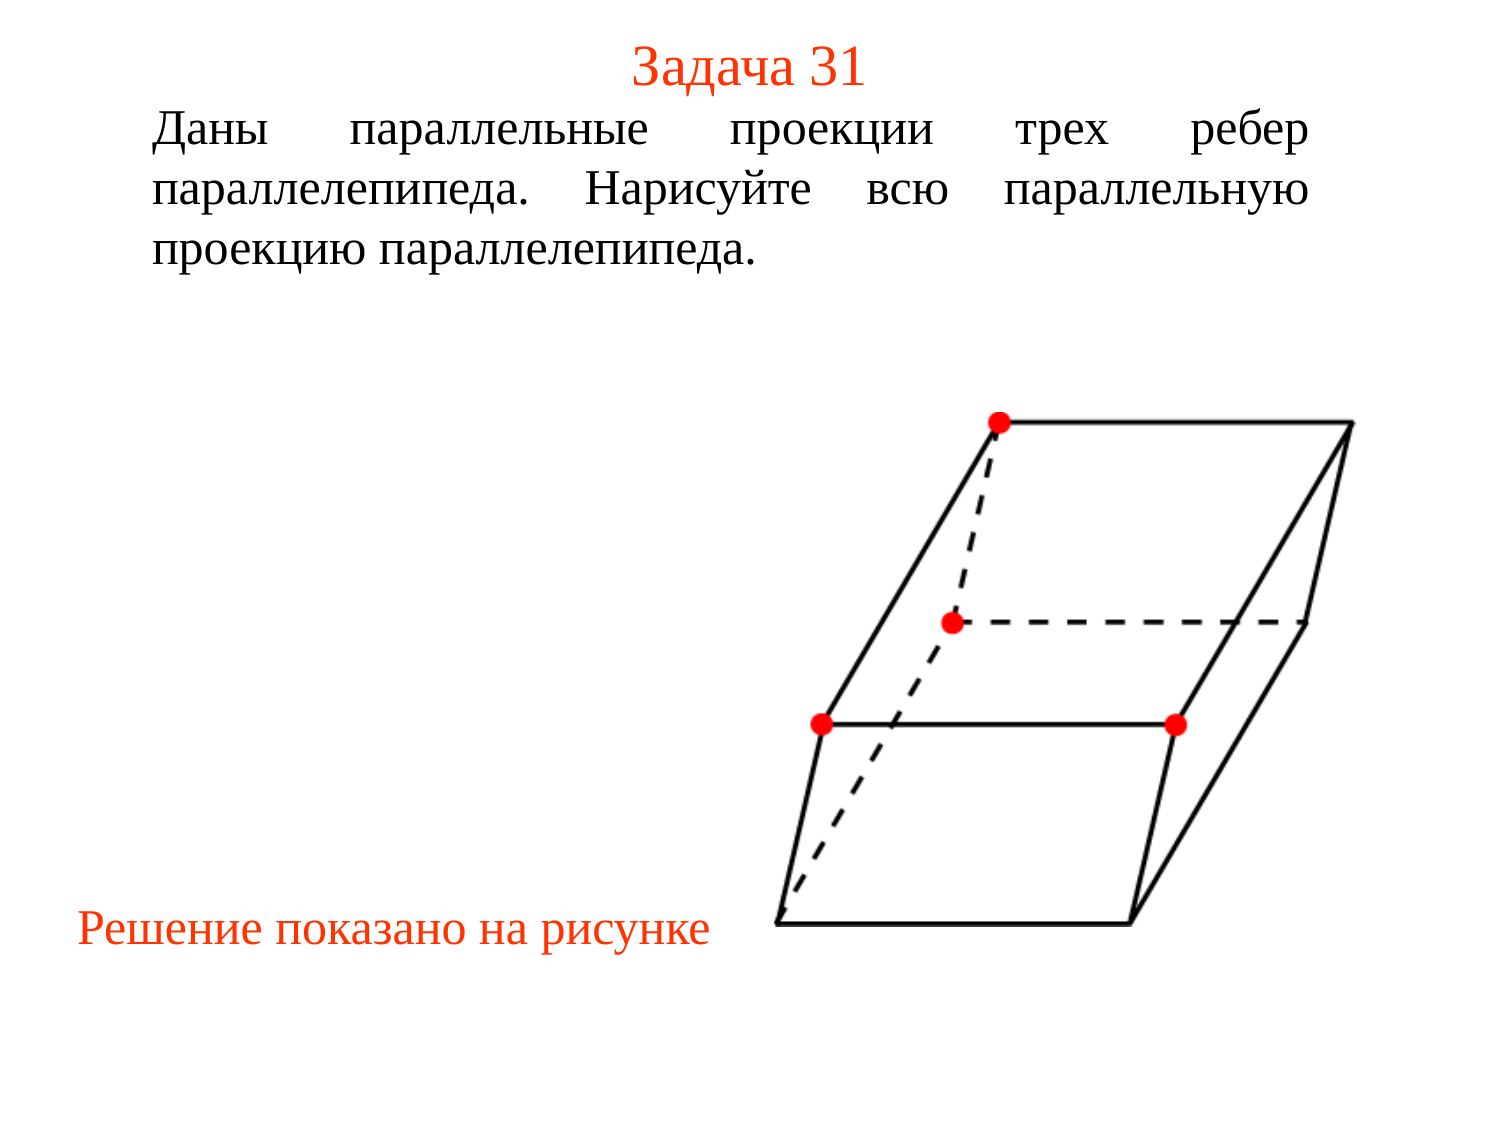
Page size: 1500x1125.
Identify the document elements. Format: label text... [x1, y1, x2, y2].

text_box Даны параллельные проекции трех ребер параллелепипеда. Нарисуйте всю параллельную проекцию параллелепипеда. [137, 87, 1325, 283]
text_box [62, 412, 1356, 963]
title Задача 31 [112, 24, 1388, 100]
